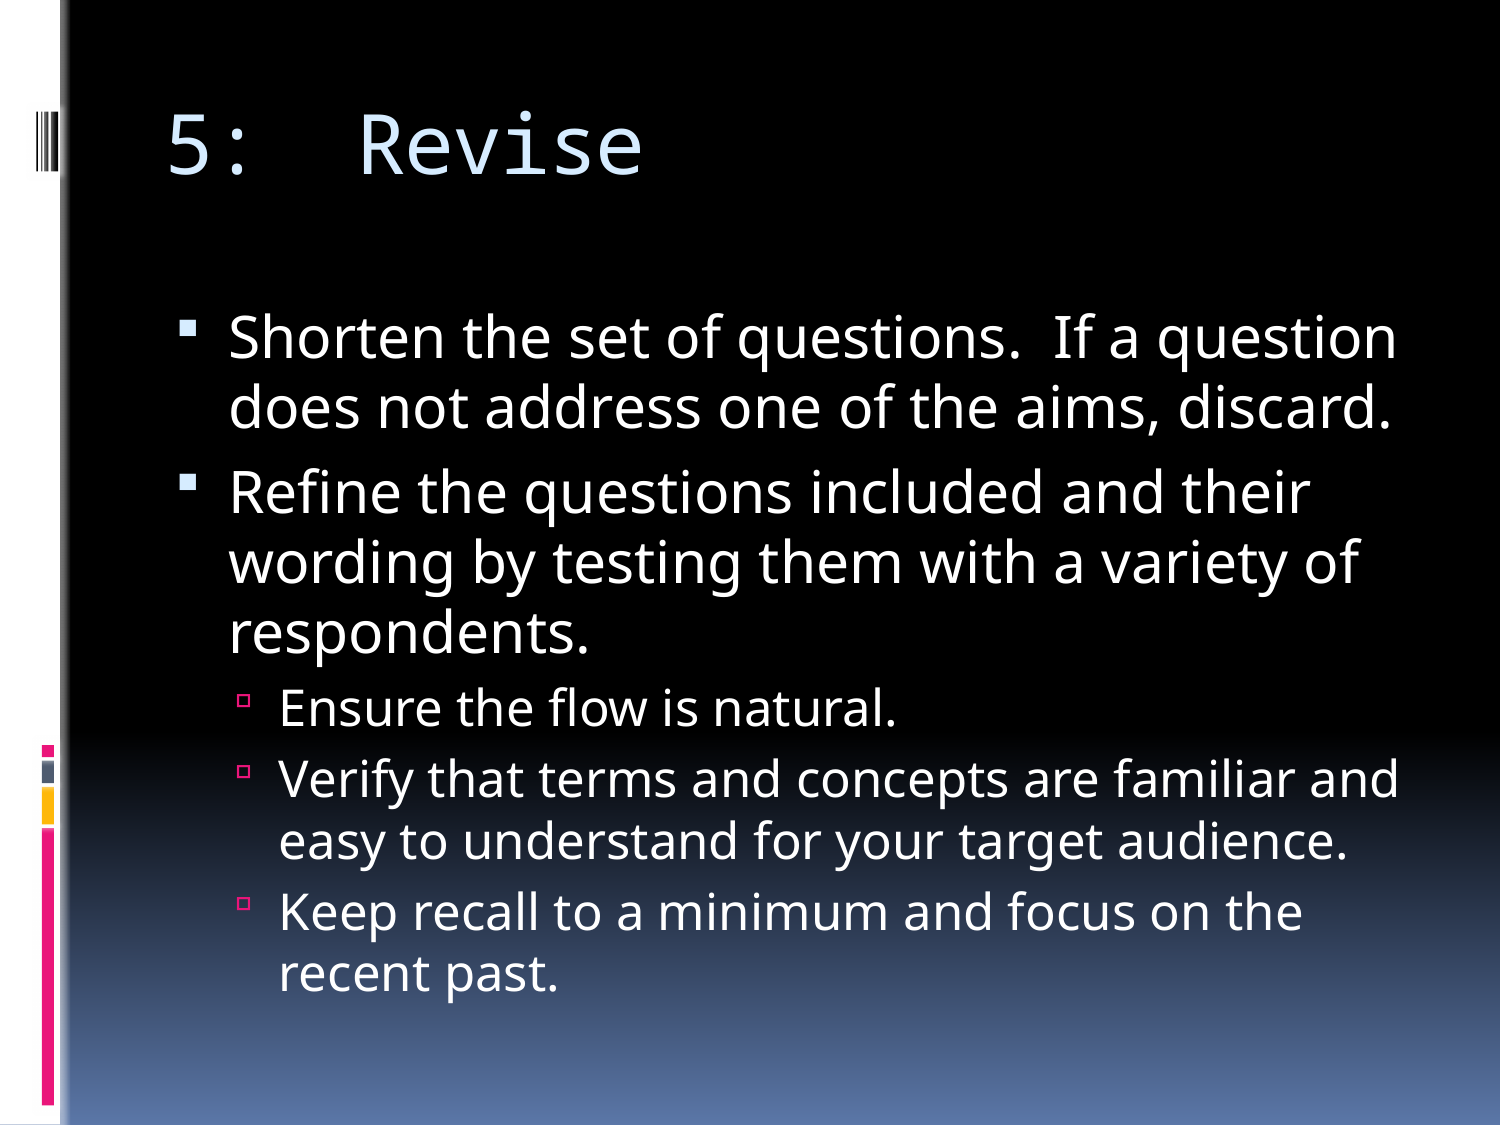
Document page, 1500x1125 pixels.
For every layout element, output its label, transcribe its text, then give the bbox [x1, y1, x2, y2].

list Shorten the set of questions. If a question does not address one of the aims, discard. Refine the questions included and their wording by testing them with a variety of respondents. Ensure the flow is natural. Verify that terms and concepts are familiar and easy to understand for your target audience. Keep recall to a minimum and focus on the recent past. [150, 292, 1425, 1043]
title 5: Revise [150, 83, 1425, 234]
